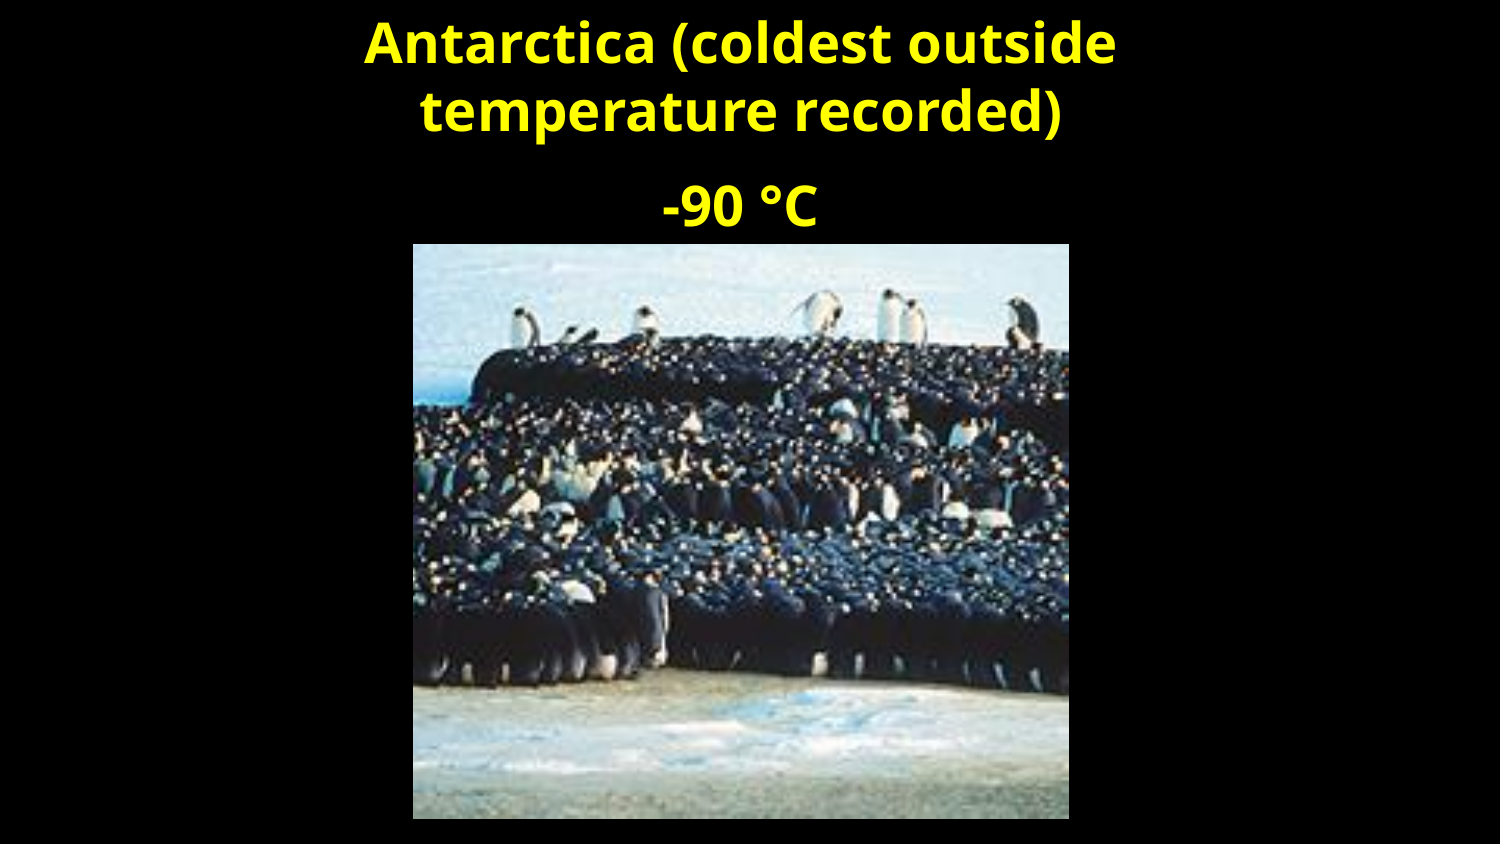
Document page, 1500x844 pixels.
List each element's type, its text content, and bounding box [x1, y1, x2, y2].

picture [413, 244, 1069, 819]
text_box Antarctica (coldest outside temperature recorded) -90 °C [333, 0, 1149, 246]
